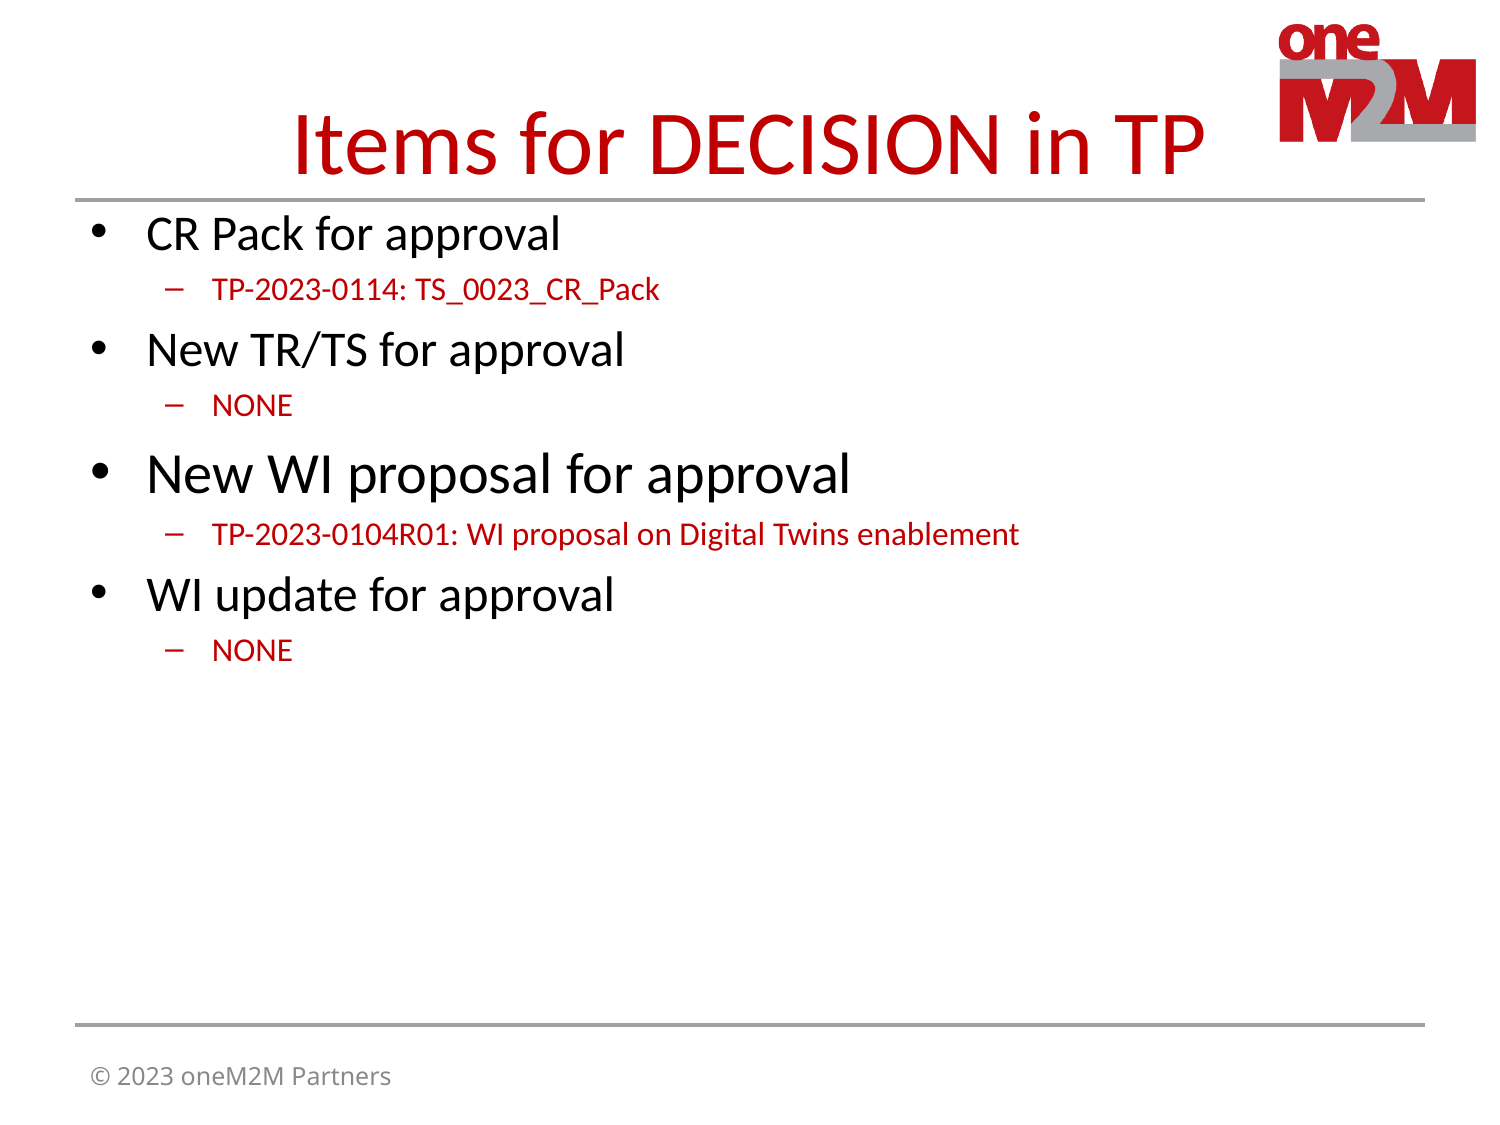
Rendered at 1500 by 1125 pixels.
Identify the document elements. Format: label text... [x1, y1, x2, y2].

slide_number © 2023 oneM2M Partners [75, 1025, 1425, 1125]
title Items for DECISION in TP [75, 75, 1425, 192]
list CR Pack for approval TP-2023-0114: TS_0023_CR_Pack New TR/TS for approval NONE New WI proposal for approval TP-2023-0104R01: WI proposal on Digital Twins enablement WI update for approval NONE [75, 192, 1475, 1081]
picture [1254, 0, 1500, 168]
